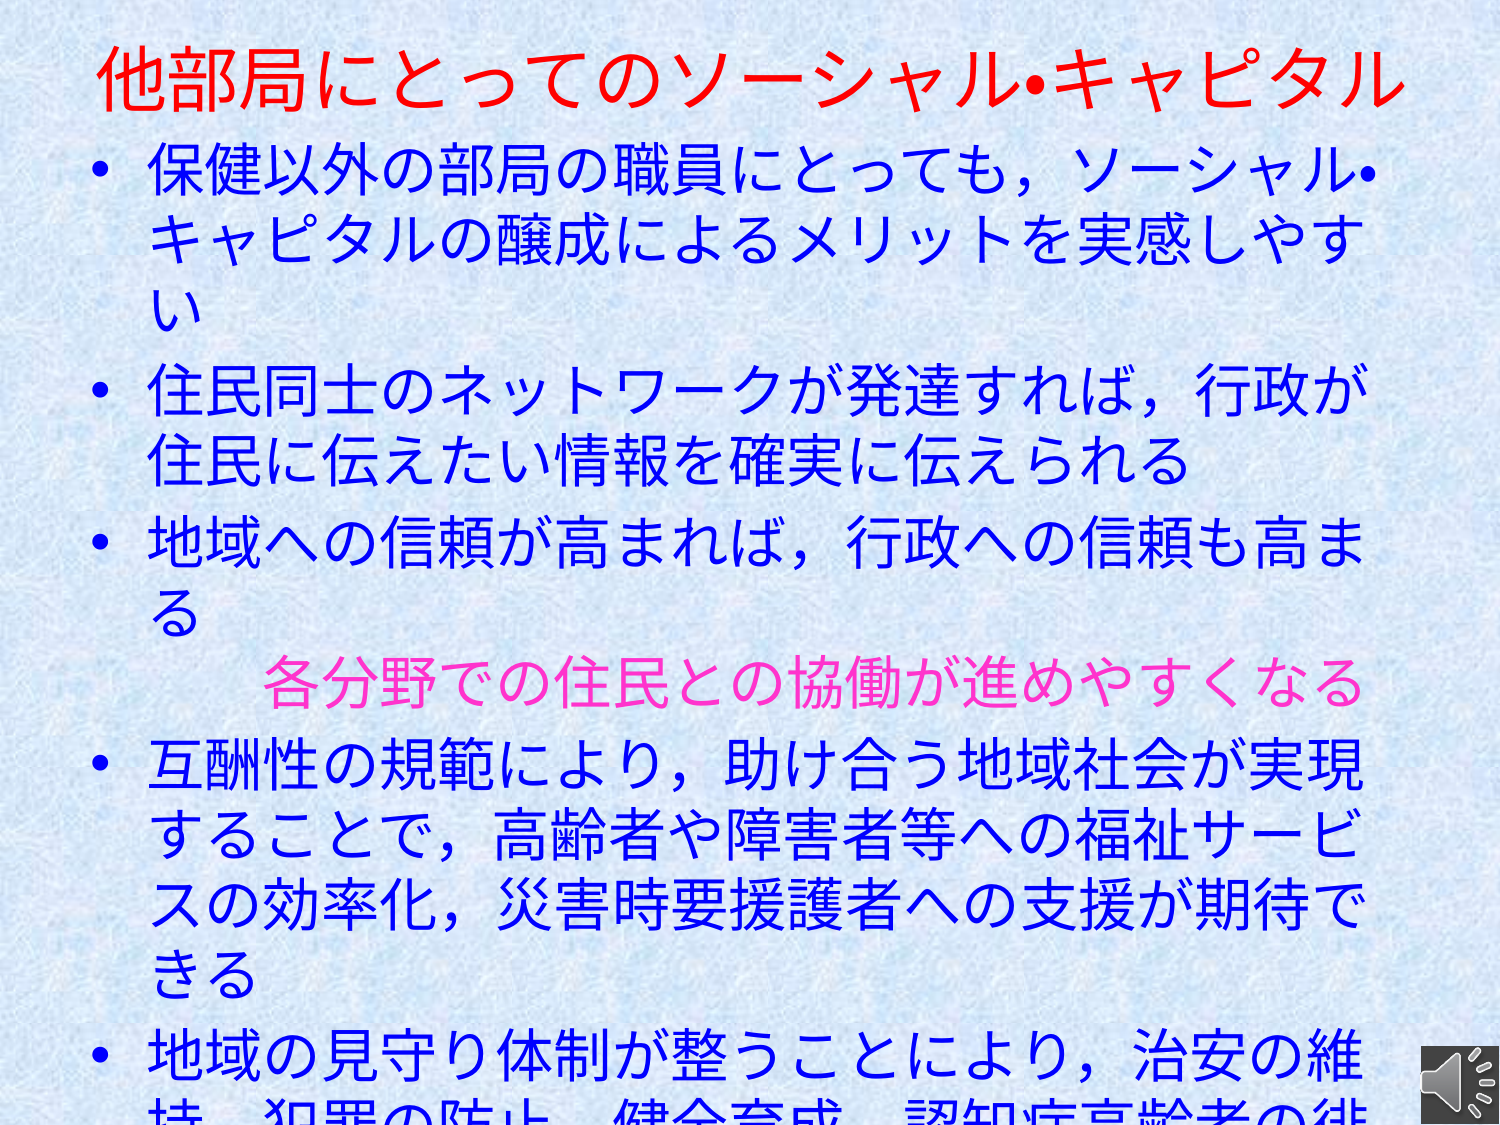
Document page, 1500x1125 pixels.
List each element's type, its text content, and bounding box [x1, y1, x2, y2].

picture [0, 0, 1500, 1125]
list 保健以外の部局の職員にとっても，ソーシャル・キャピタルの醸成によるメリットを実感しやすい 住民同士のネットワークが発達すれば，行政が住民に伝えたい情報を確実に伝えられる 地域への信頼が高まれば，行政への信頼も高まる 各分野での住民との協働が進めやすくなる 互酬性の規範により，助け合う地域社会が実現することで，高齢者や障害者等への福祉サービスの効率化，災害時要援護者への支援が期待できる 地域の見守り体制が整うことにより，治安の維持，犯罪の防止，健全育成，認知症高齢者の徘徊対策にも効果が期待できる 各分野の産業における生産性の向上 [75, 125, 1425, 1114]
title 他部局にとってのソーシャル・キャピタル [76, 0, 1427, 172]
